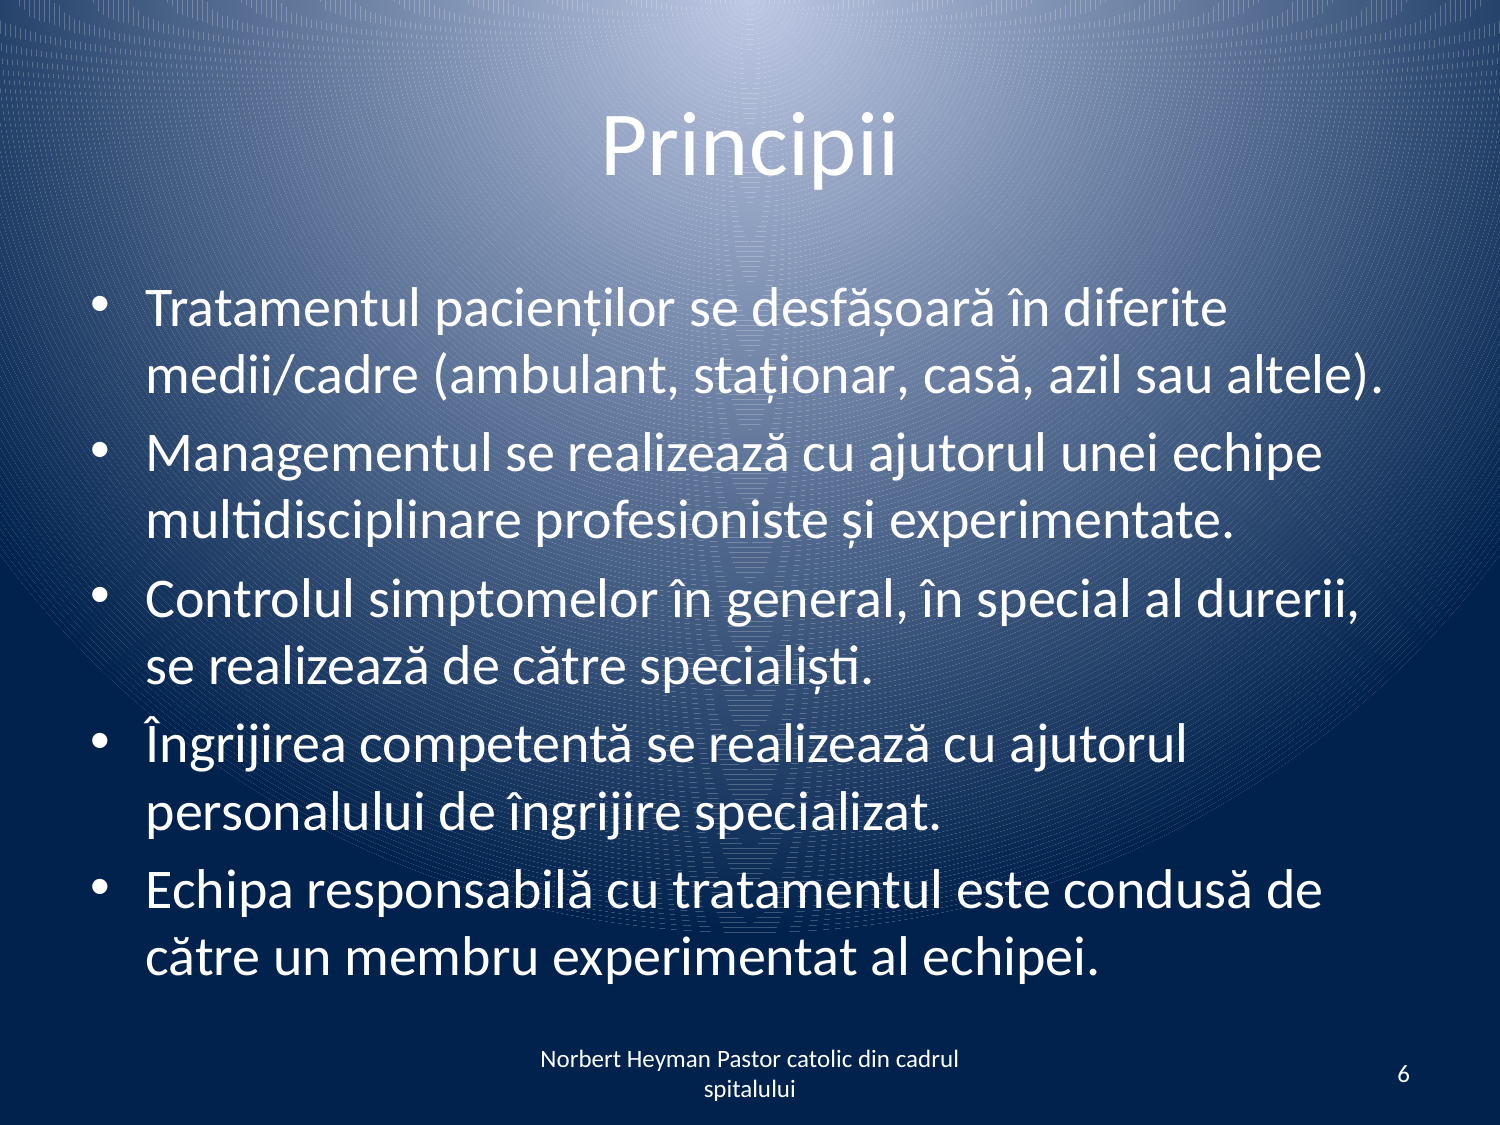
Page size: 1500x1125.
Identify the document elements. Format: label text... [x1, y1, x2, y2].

list Tratamentul pacienților se desfășoară în diferite medii/cadre (ambulant, staționar, casă, azil sau altele). Managementul se realizează cu ajutorul unei echipe multidisciplinare profesioniste și experimentate. Controlul simptomelor în general, în special al durerii, se realizează de către specialiști. Îngrijirea competentă se realizează cu ajutorul personalului de îngrijire specializat. Echipa responsabilă cu tratamentul este condusă de către un membru experimentat al echipei. [75, 262, 1425, 1005]
footer Norbert Heyman Pastor catolic din cadrul spitalului [512, 1042, 988, 1103]
title Principii [75, 45, 1425, 233]
slide_number 6 [1074, 1042, 1425, 1103]
